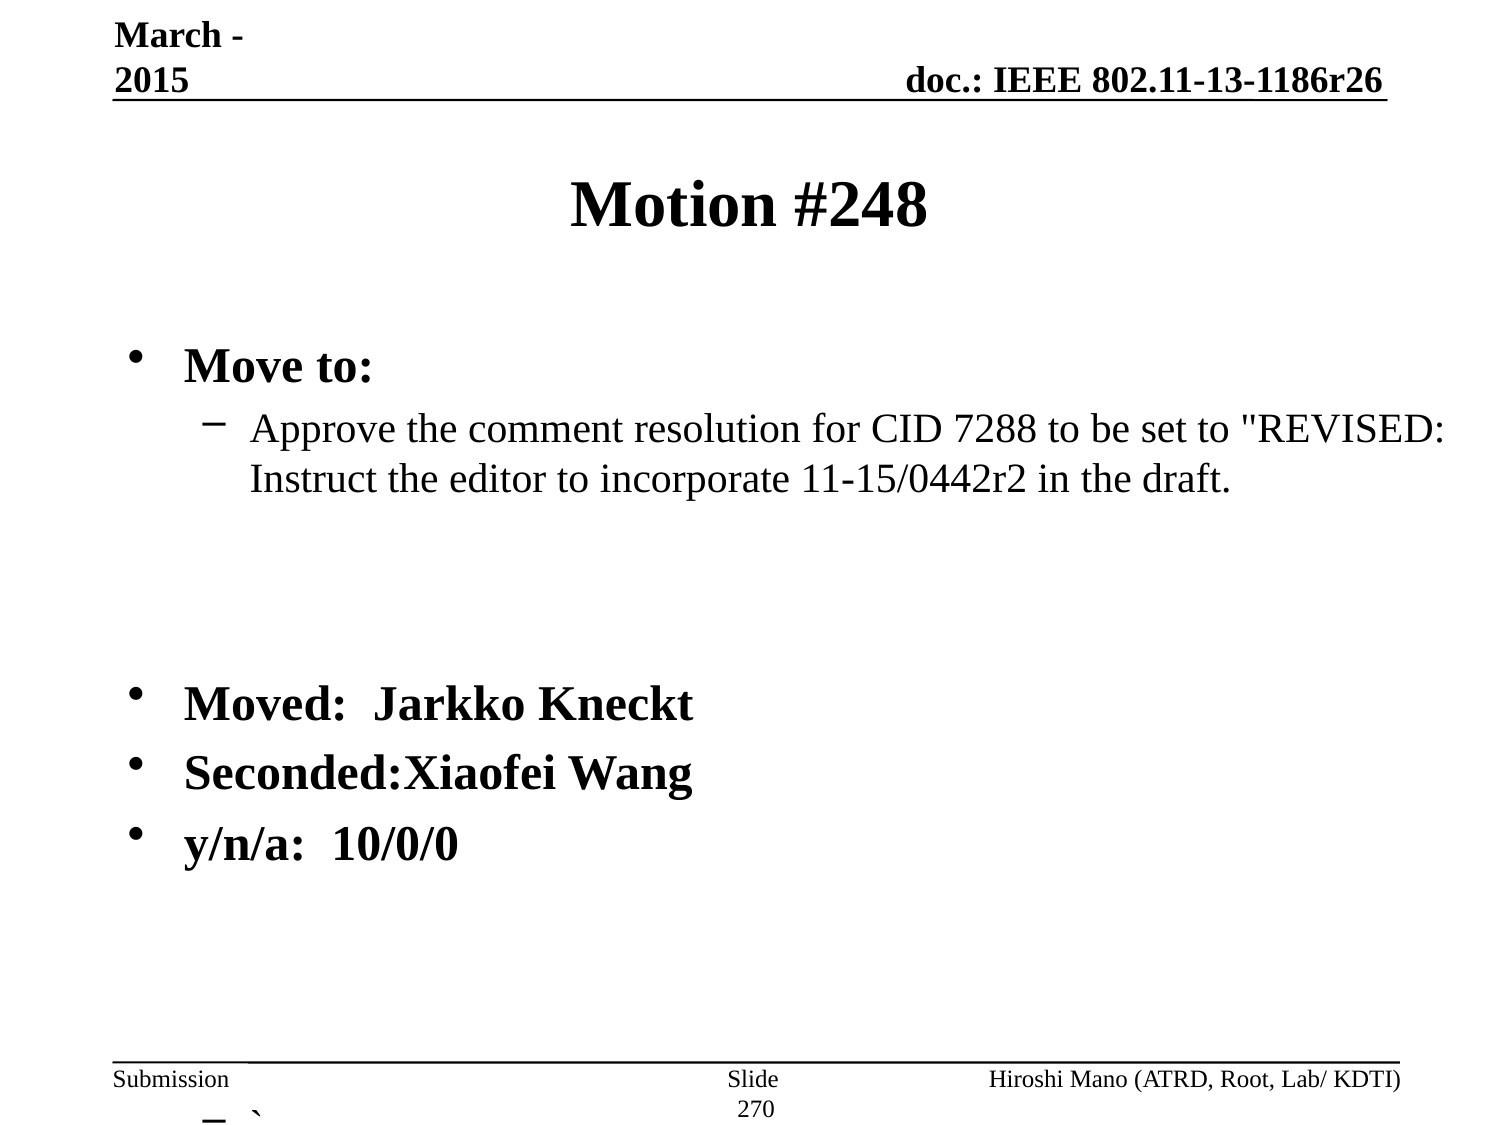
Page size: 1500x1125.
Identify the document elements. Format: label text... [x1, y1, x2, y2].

list Move to: Approve the comment resolution for CID 7288 to be set to "REVISED: Instruct the editor to incorporate 11-15/0442r2 in the draft. Moved: Jarkko Kneckt Seconded:Xiaofei Wang y/n/a: 10/0/0 ` [112, 324, 1500, 1051]
slide_number March -2015 [114, 54, 273, 101]
footer Hiroshi Mano (ATRD, Root, Lab/ KDTI) [984, 1061, 1402, 1093]
title Motion #248 [112, 112, 1388, 288]
slide_number Slide 270 [712, 1061, 800, 1093]
